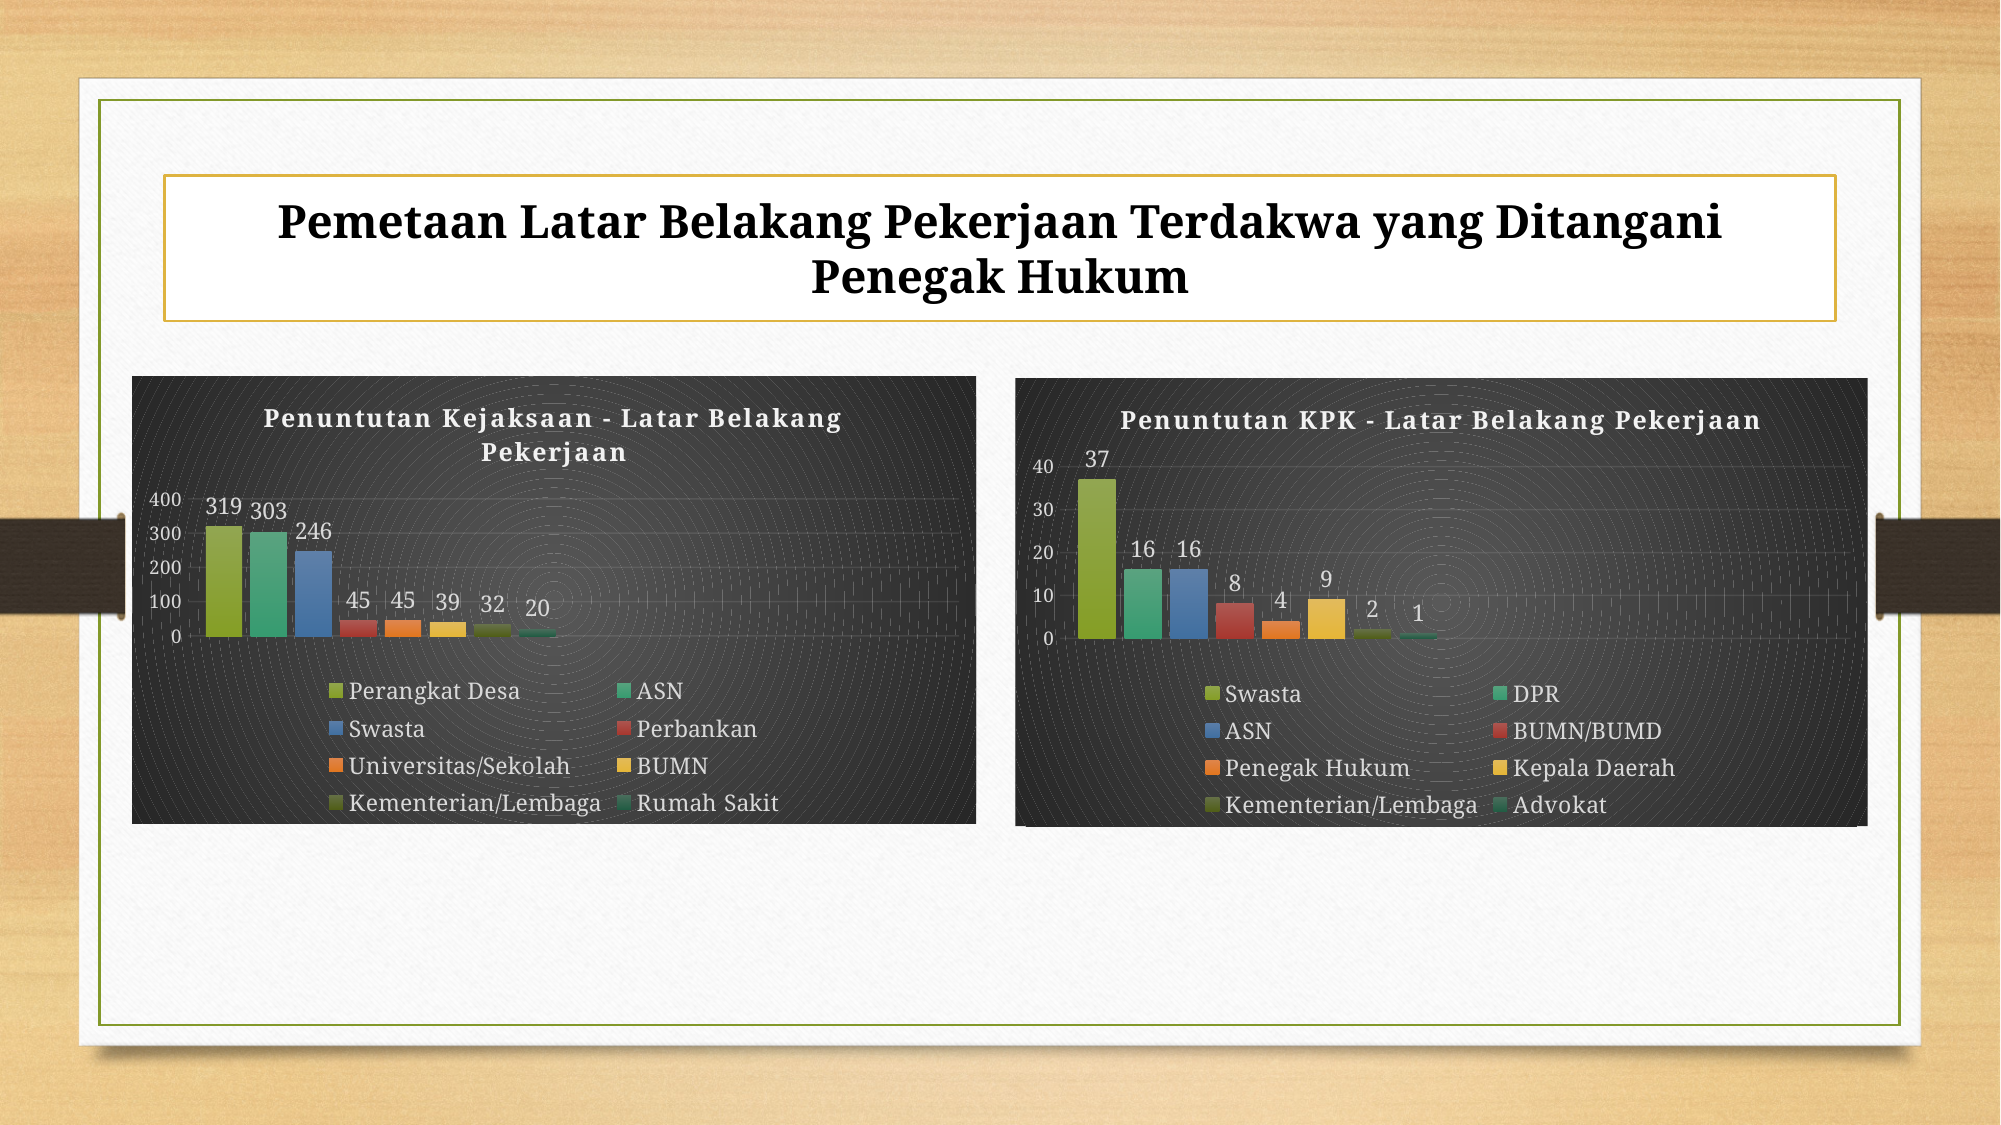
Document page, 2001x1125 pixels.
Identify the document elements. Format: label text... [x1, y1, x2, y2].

chart [131, 375, 977, 825]
chart [1015, 377, 1868, 827]
picture [0, 0, 2001, 1125]
text_box Pemetaan Latar Belakang Pekerjaan Terdakwa yang Ditangani Penegak Hukum [163, 174, 1837, 322]
